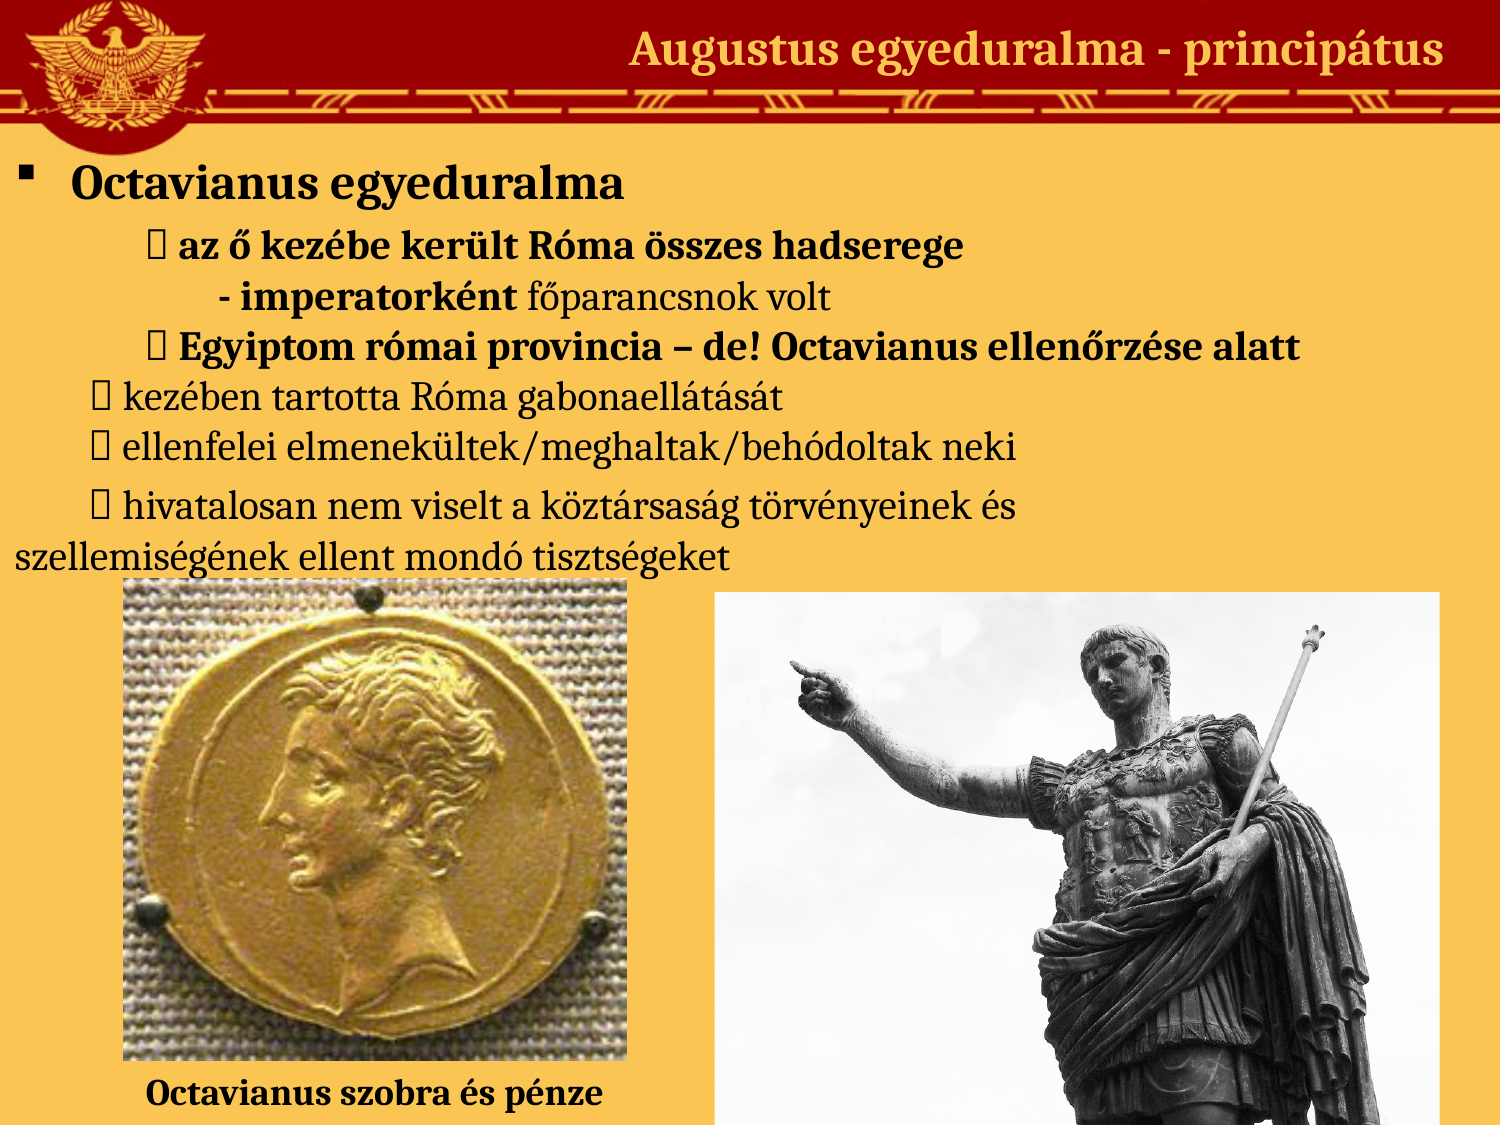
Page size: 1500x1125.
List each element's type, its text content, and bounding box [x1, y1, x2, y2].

picture [0, 578, 1500, 1125]
text_box Octavianus egyeduralma  az ő kezébe került Róma összes hadserege - imperatorként főparancsnok volt  Egyiptom római provincia – de! Octavianus ellenőrzése alatt  kezében tartotta Róma gabonaellátását  ellenfelei elmenekültek/meghaltak/behódoltak neki  hivatalosan nem viselt a köztársaság törvényeinek és szellemiségének ellent mondó tisztségeket [0, 141, 1500, 579]
text_box Augustus egyeduralma - principátus [29, 0, 1471, 90]
picture [0, 0, 1500, 141]
text_box Octavianus szobra és pénze [123, 1061, 627, 1125]
